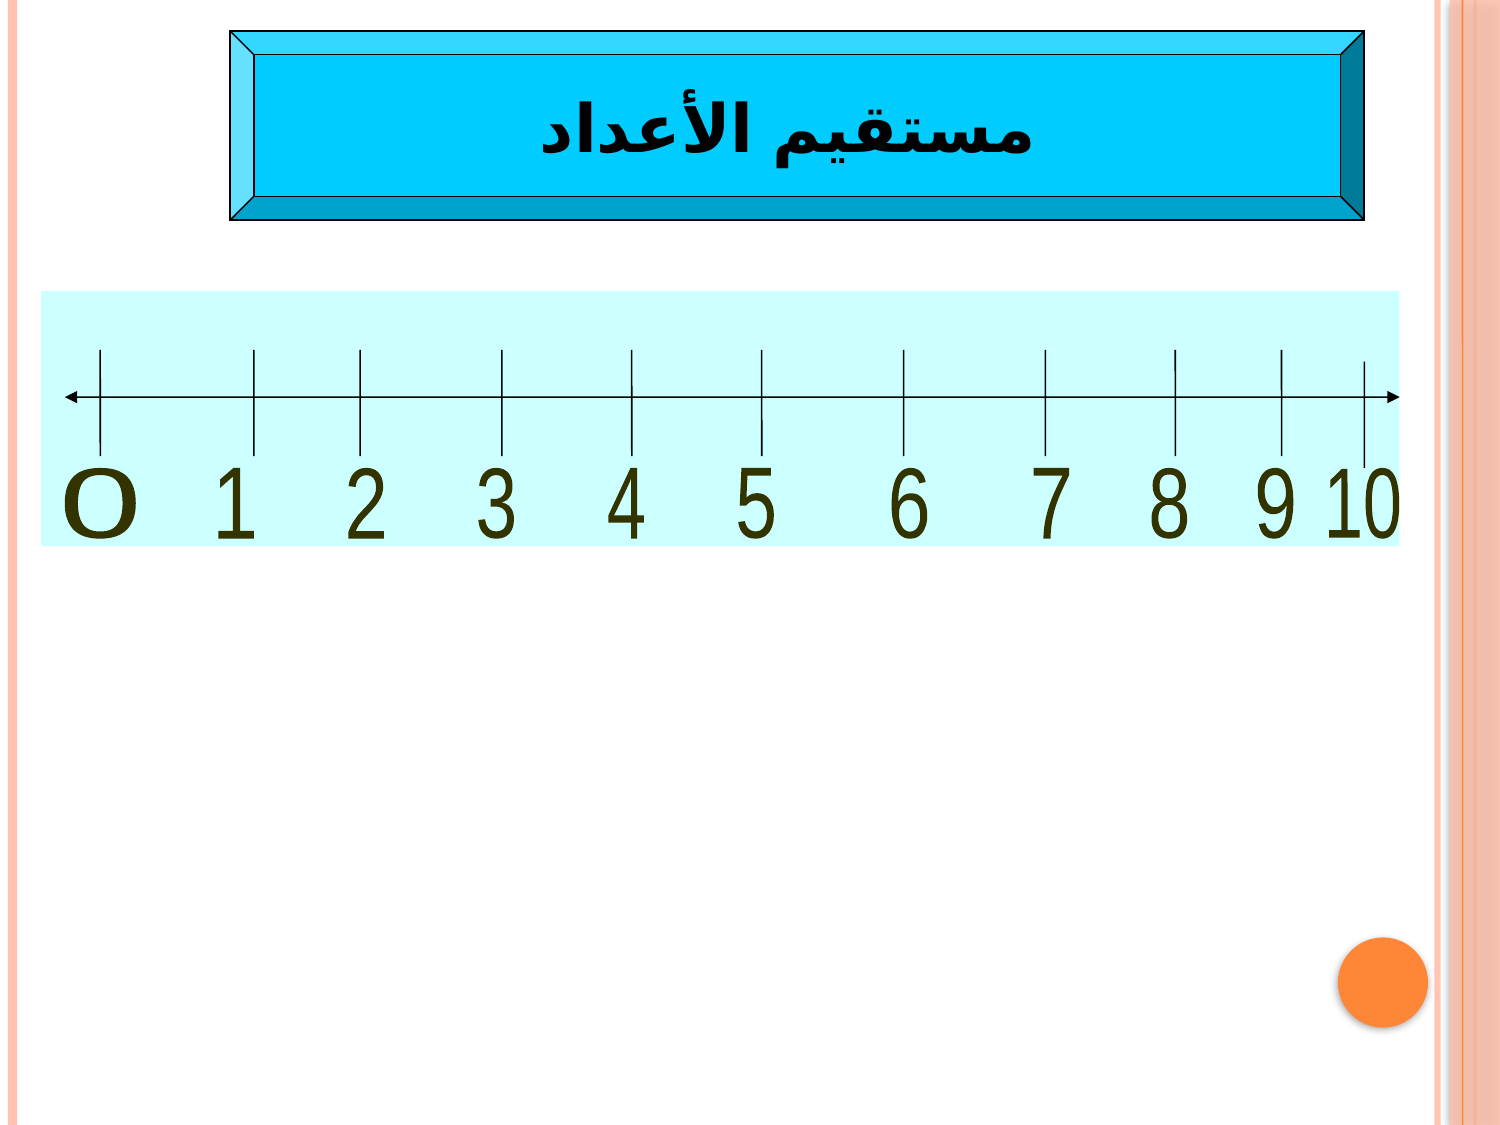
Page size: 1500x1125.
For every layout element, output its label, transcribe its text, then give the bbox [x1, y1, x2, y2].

text_box 20 [233, 32, 1362, 54]
text_box مستقيم الأعداد [230, 31, 1365, 221]
text_box [1365, 390, 1400, 404]
text_box [64, 390, 1045, 404]
text_box [41, 290, 1400, 547]
